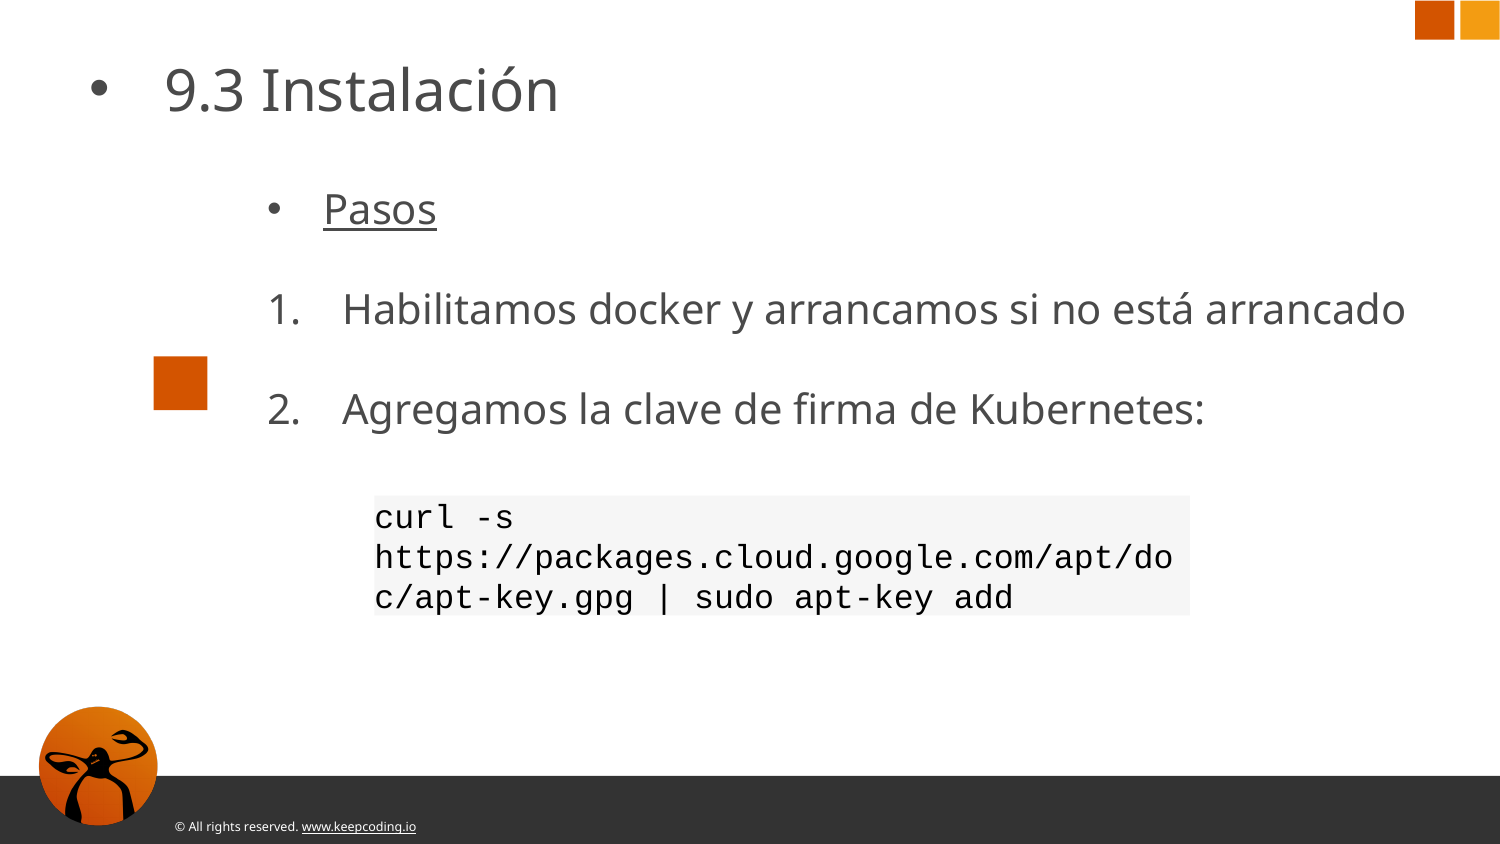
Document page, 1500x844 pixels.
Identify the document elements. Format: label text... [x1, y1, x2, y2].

subtitle 9.3 Instalación [43, 44, 1441, 175]
text_box curl -s https://packages.cloud.google.com/apt/doc/apt-key.gpg | sudo apt-key add [374, 495, 1190, 616]
picture [0, 673, 246, 844]
text_box Pasos Habilitamos docker y arrancamos si no está arrancado Agregamos la clave de firma de Kubernetes: [221, 174, 1429, 758]
